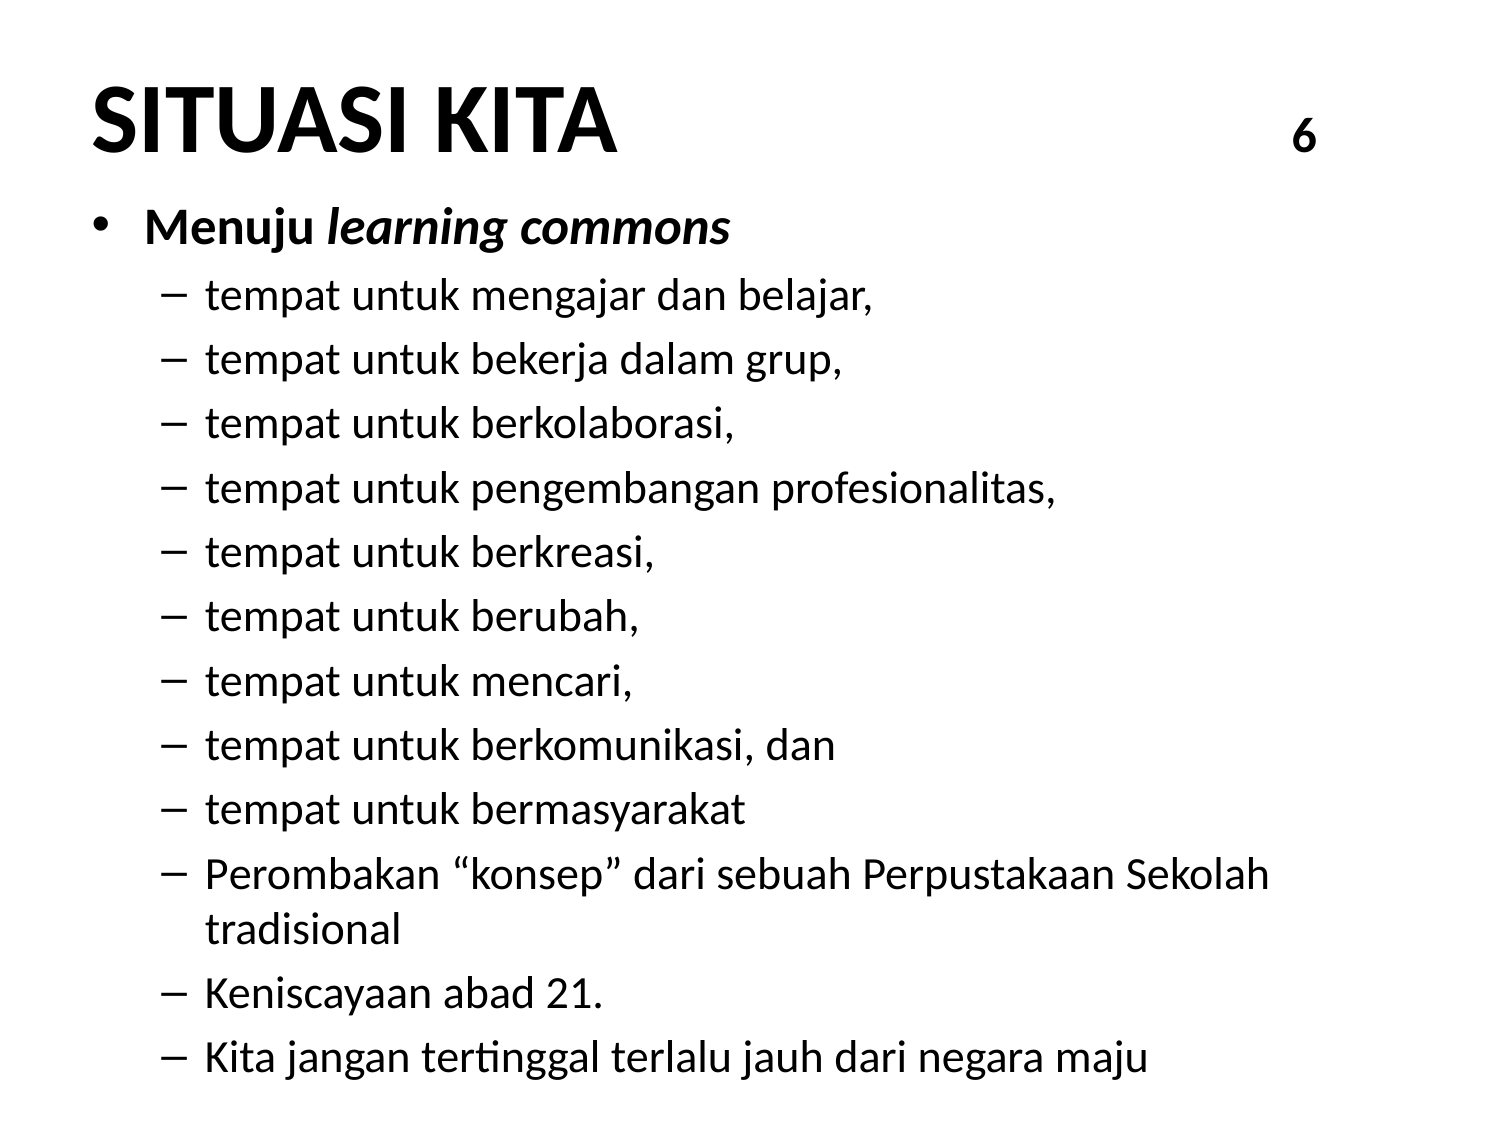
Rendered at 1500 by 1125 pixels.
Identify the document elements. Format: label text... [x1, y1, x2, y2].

title SITUASI KITA 6 [76, 19, 1427, 184]
list Menuju learning commons tempat untuk mengajar dan belajar, tempat untuk bekerja dalam grup, tempat untuk berkolaborasi, tempat untuk pengembangan profesionalitas, tempat untuk berkreasi, tempat untuk berubah, tempat untuk mencari, tempat untuk berkomunikasi, dan tempat untuk bermasyarakat Perombakan “konsep” dari sebuah Perpustakaan Sekolah tradisional Keniscayaan abad 21. Kita jangan tertinggal terlalu jauh dari negara maju [76, 184, 1427, 1094]
